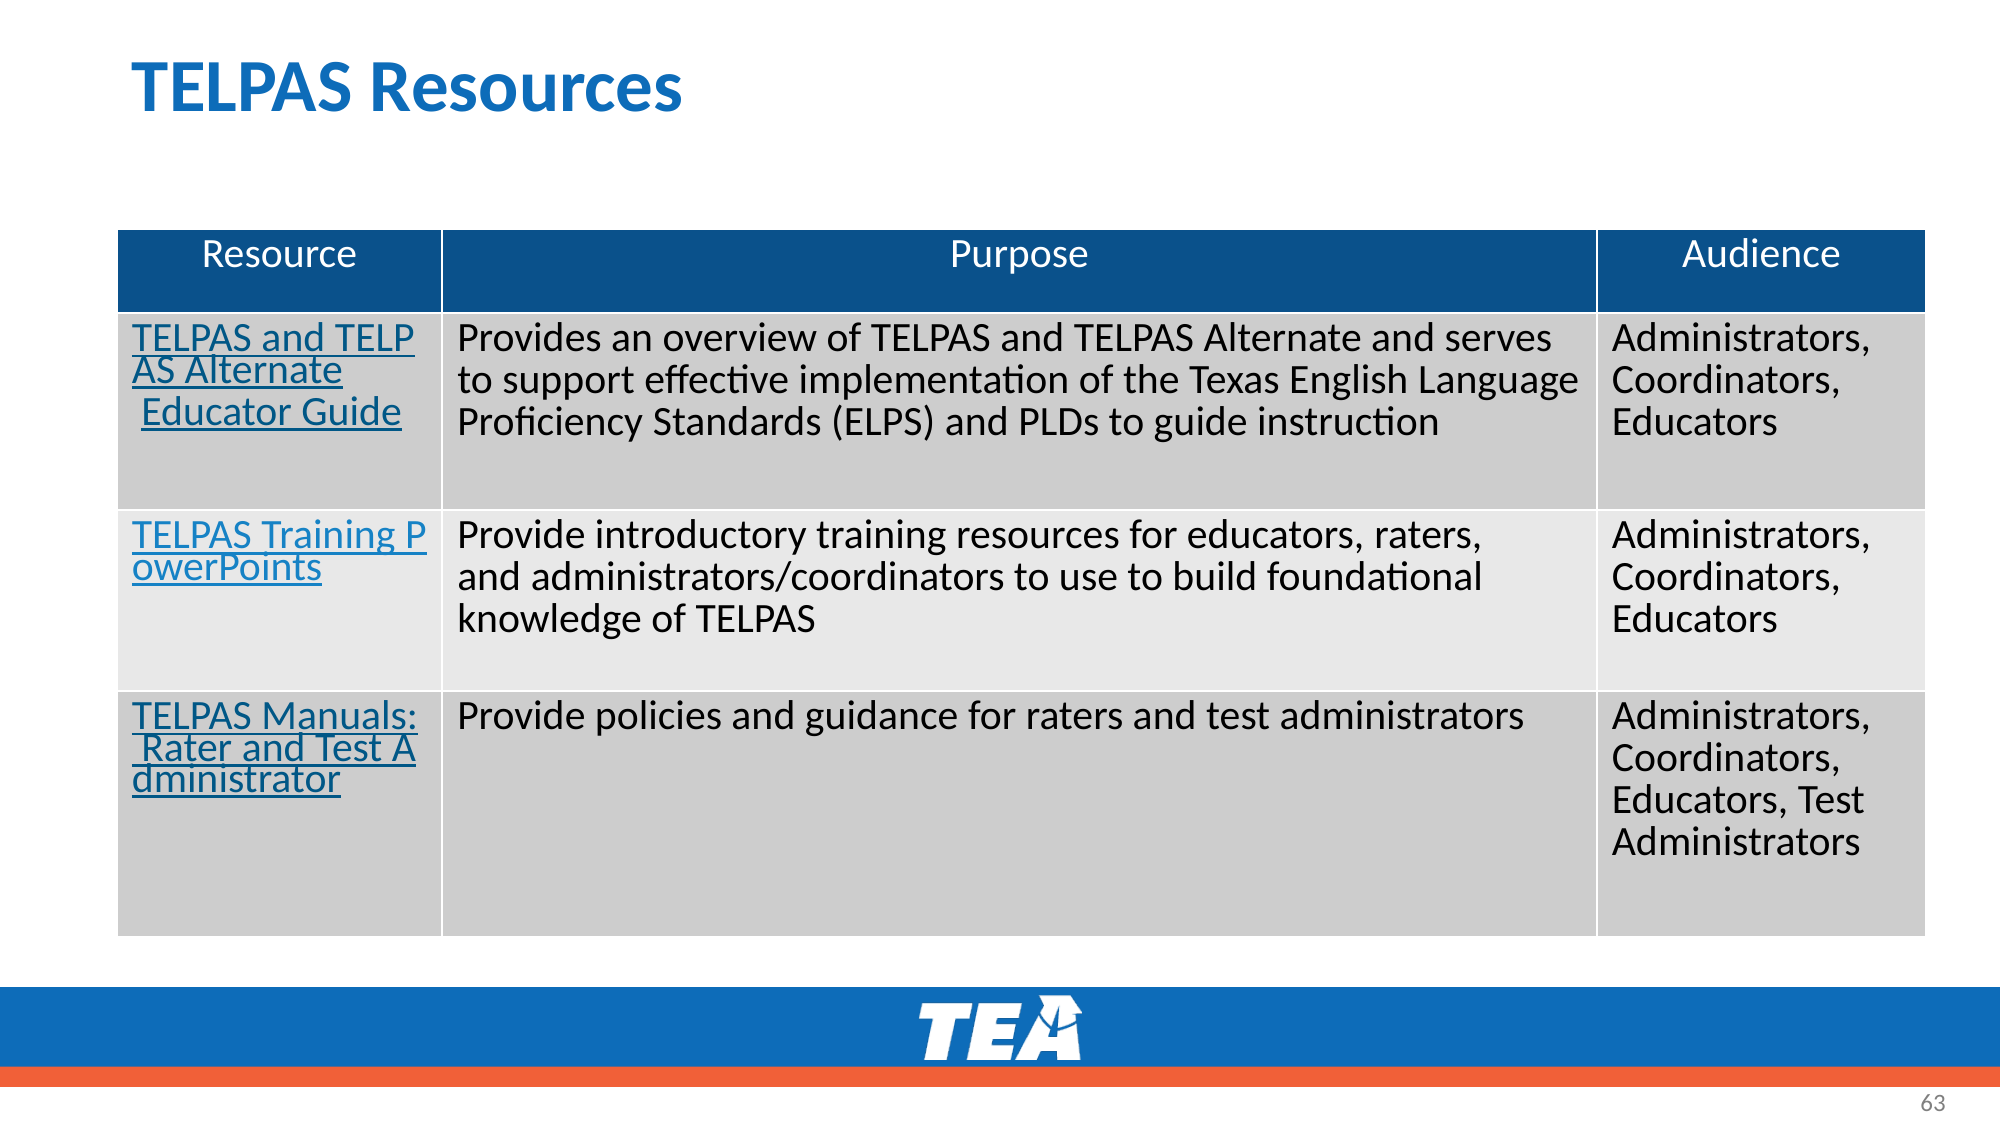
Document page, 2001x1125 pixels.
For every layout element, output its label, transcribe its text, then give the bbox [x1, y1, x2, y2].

table_cell TELPAS Manuals: Rater and Test Administrator [118, 692, 441, 936]
table_header Resource [118, 230, 441, 312]
table_cell Provide policies and guidance for raters and test administrators [443, 692, 1596, 936]
title TELPAS Resources [116, 25, 1942, 149]
table_cell TELPAS Training PowerPoints [118, 511, 441, 690]
table_cell Administrators, Coordinators, Educators, Test Administrators [1598, 692, 1925, 936]
table_cell Administrators, Coordinators, Educators [1598, 511, 1925, 690]
table_cell TELPAS and TELPAS Alternate Educator Guide [118, 314, 441, 509]
slide_number 63 [1510, 1071, 1961, 1125]
table_cell Provides an overview of TELPAS and TELPAS Alternate and serves to support effective implementation of the Texas English Language Proficiency Standards (ELPS) and PLDs to guide instruction [443, 314, 1596, 509]
table_cell Administrators, Coordinators, Educators [1598, 314, 1925, 509]
table_cell Provide introductory training resources for educators, raters, and administrators/coordinators to use to build foundational knowledge of TELPAS [443, 511, 1596, 690]
table_header Purpose [443, 230, 1596, 312]
table_header Audience [1598, 230, 1925, 312]
picture [918, 994, 1082, 1060]
